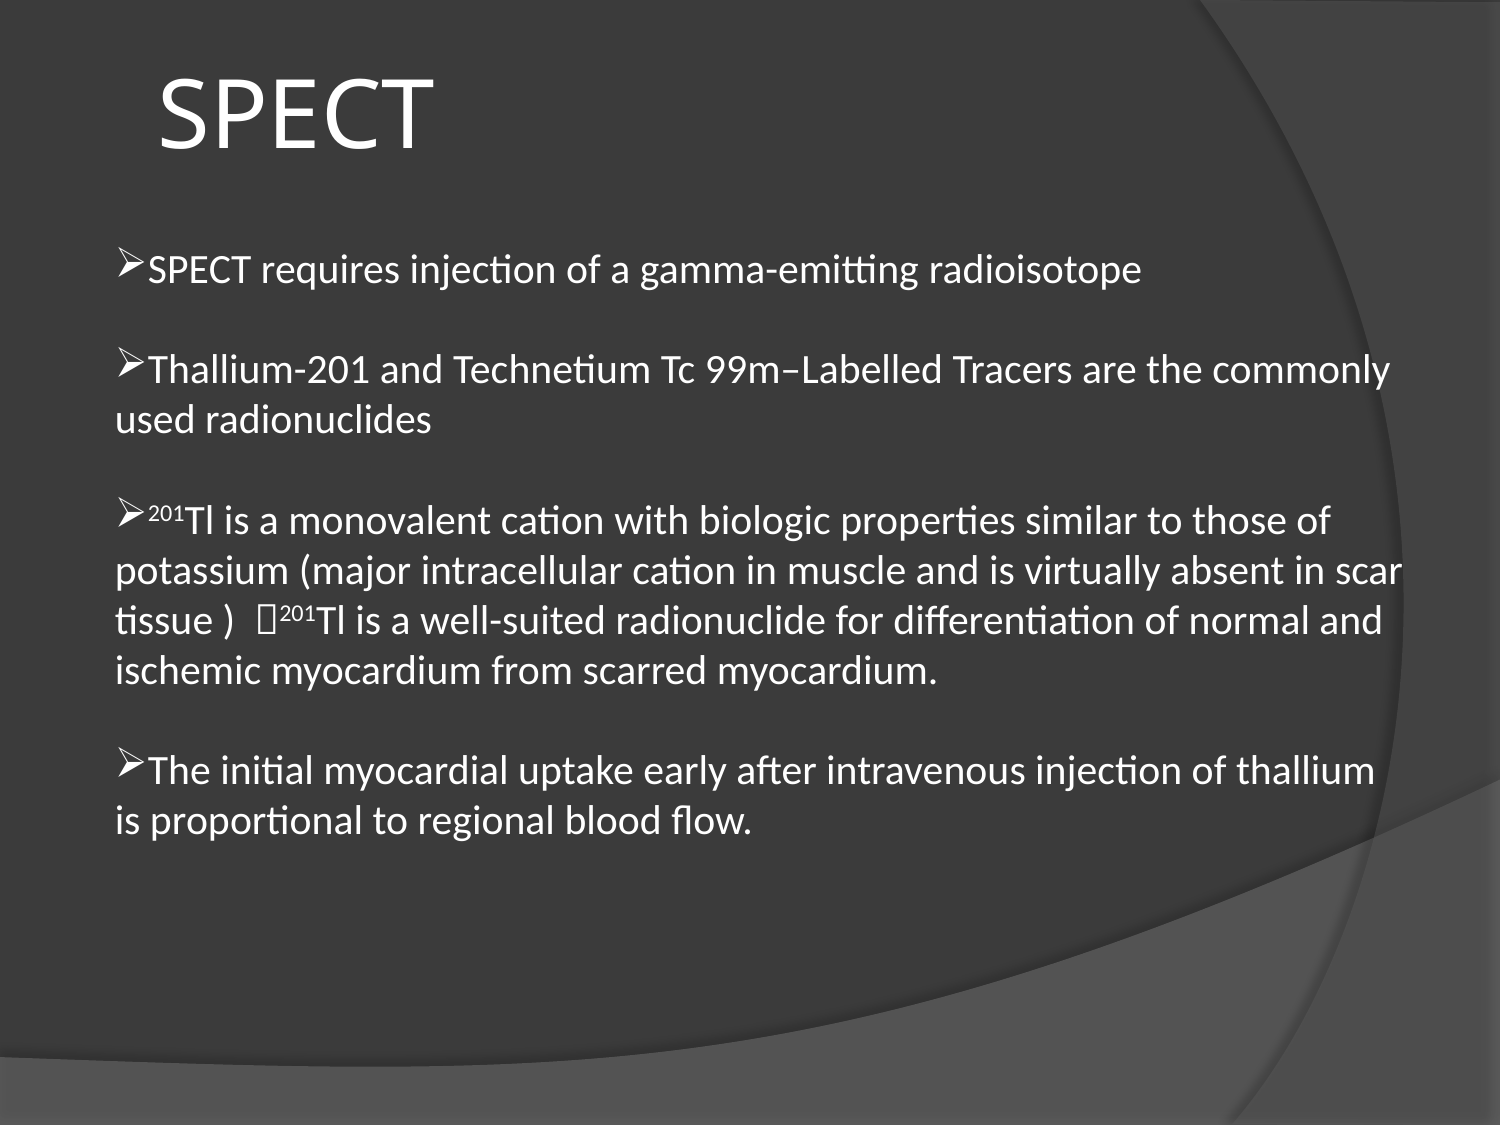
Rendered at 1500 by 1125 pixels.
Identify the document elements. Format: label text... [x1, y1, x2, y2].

text_box SPECT requires injection of a gamma-emitting radioisotope Thallium-201 and Technetium Tc 99m–Labelled Tracers are the commonly used radionuclides 201Tl is a monovalent cation with biologic properties similar to those of potassium (major intracellular cation in muscle and is virtually absent in scar tissue ) 201Tl is a well-suited radionuclide for differentiation of normal and ischemic myocardium from scarred myocardium. The initial myocardial uptake early after intravenous injection of thallium is proportional to regional blood flow. [99, 174, 1425, 850]
title SPECT [150, 45, 1425, 174]
